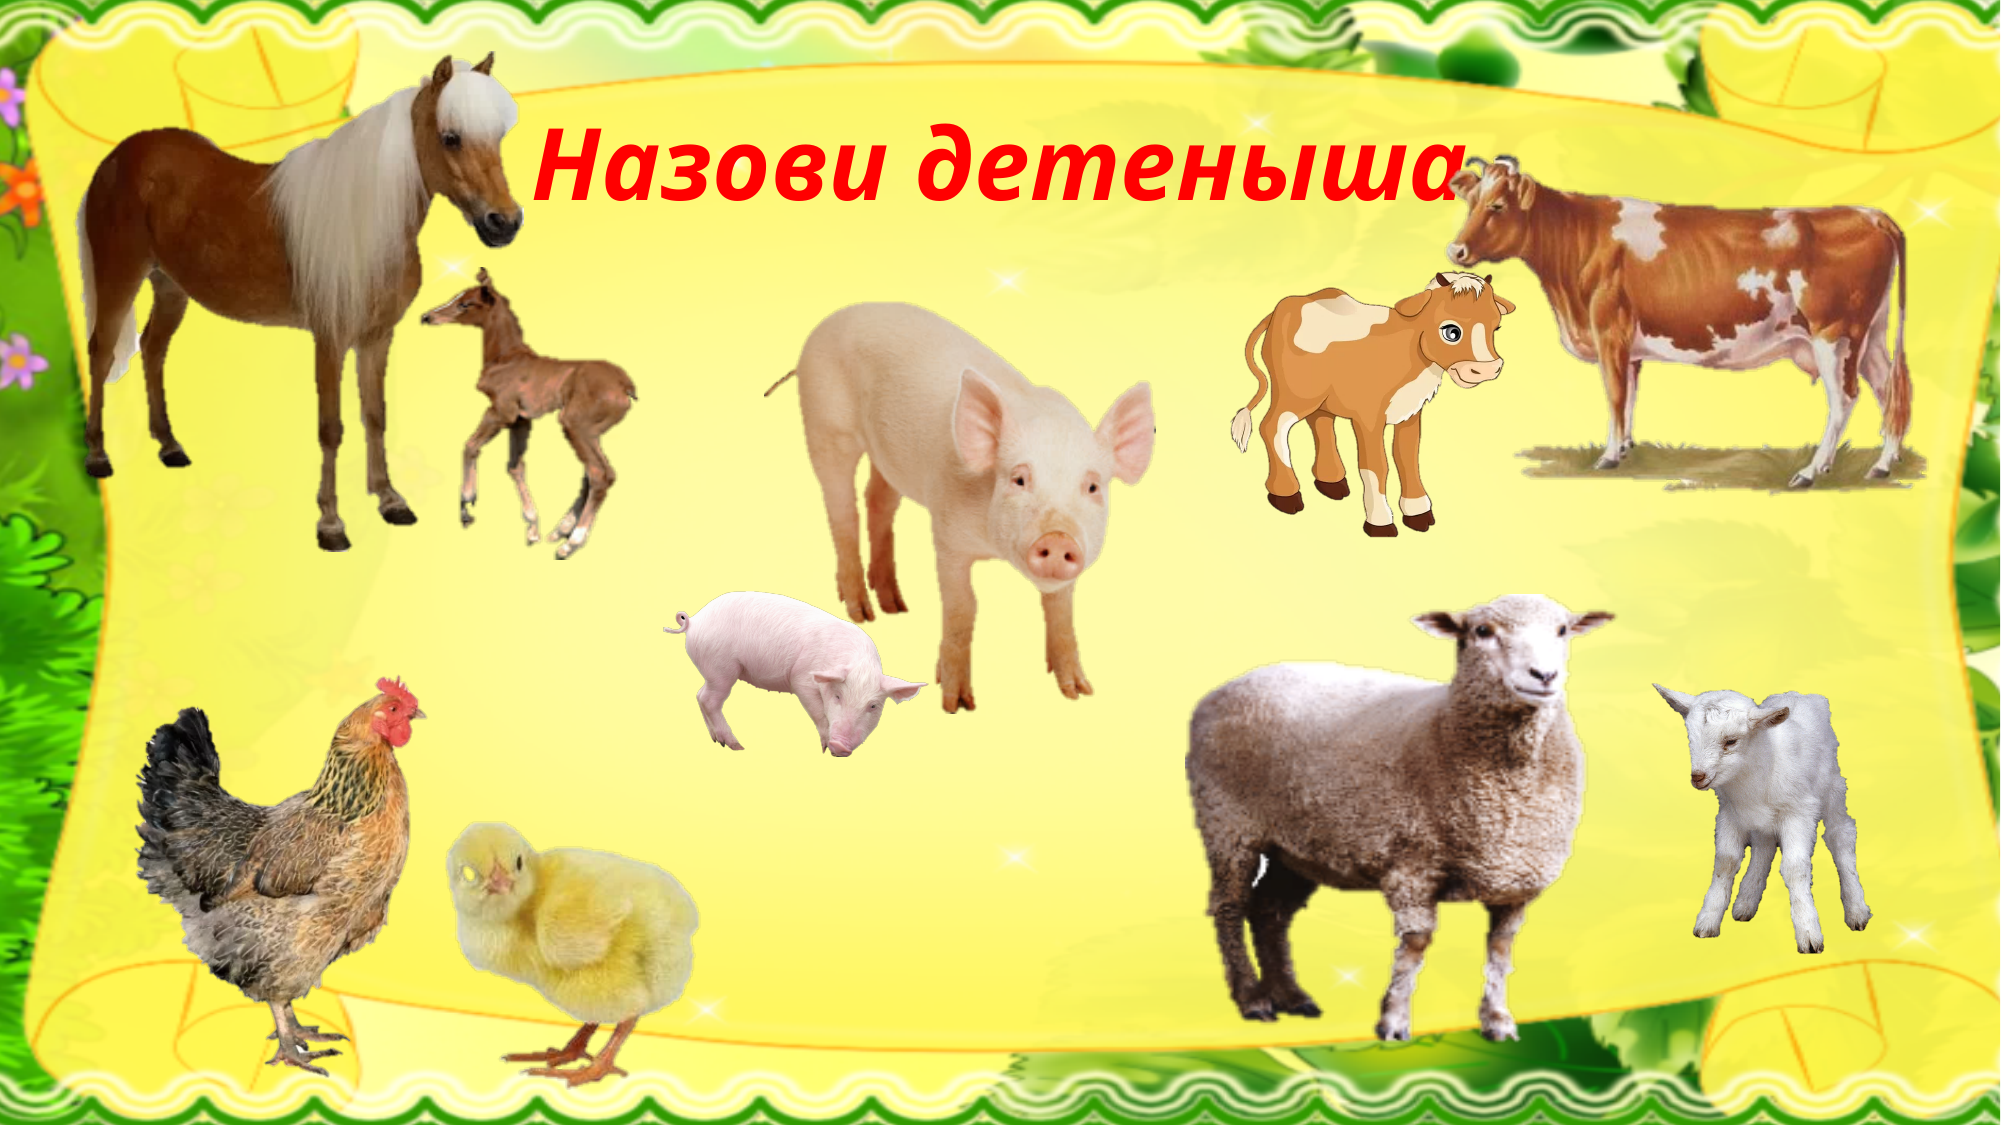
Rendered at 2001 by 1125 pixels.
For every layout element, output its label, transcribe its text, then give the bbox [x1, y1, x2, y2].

title Назови детеныша [1573, 59, 1863, 129]
picture [0, 0, 2001, 1125]
